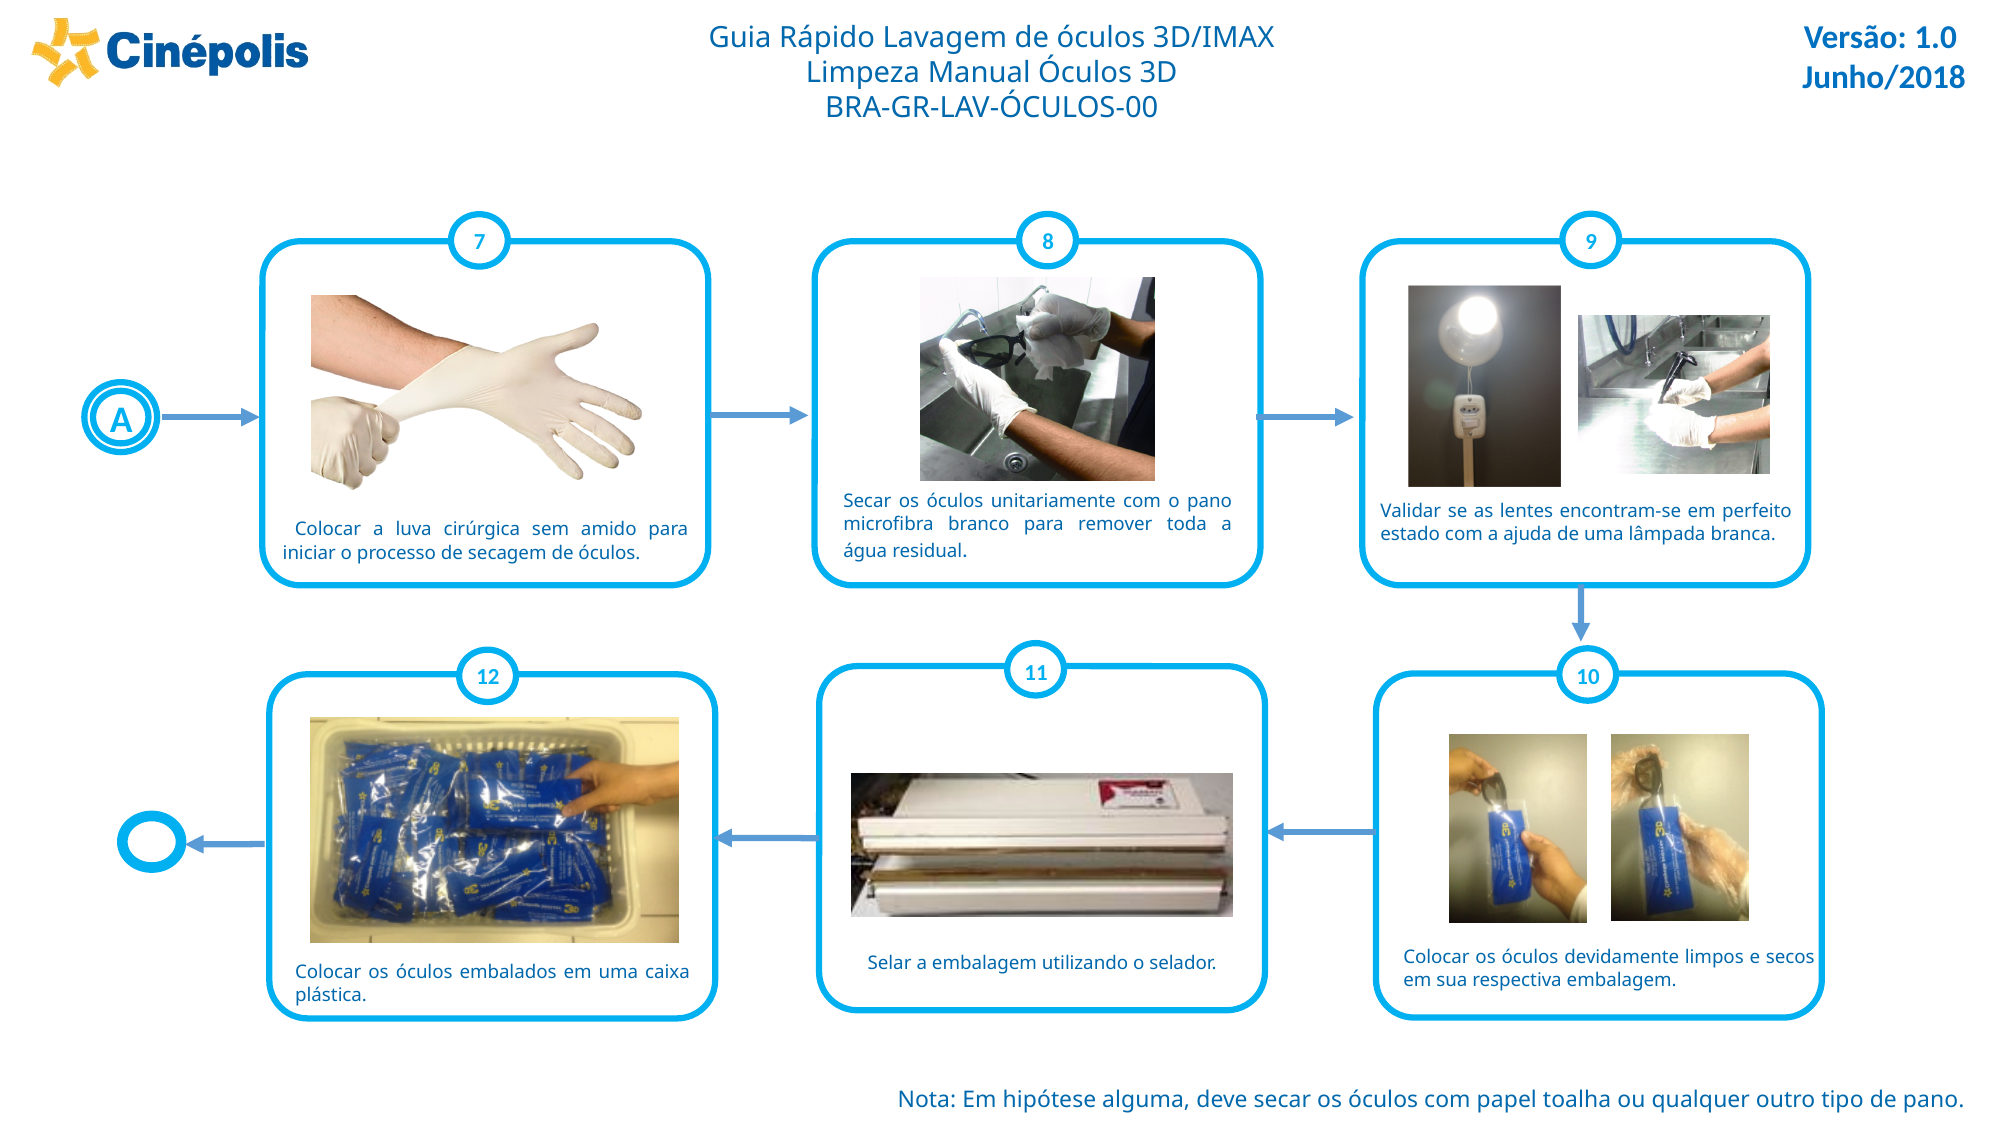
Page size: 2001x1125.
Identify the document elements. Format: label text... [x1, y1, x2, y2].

text_box 12 [461, 654, 515, 697]
picture [851, 773, 1233, 917]
picture [25, 0, 321, 164]
text_box Nota: Em hipótese alguma, deve secar os óculos com papel toalha ou qualquer outro tipo de pano. [882, 1076, 1982, 1120]
text_box [813, 240, 1262, 587]
picture [311, 295, 653, 492]
text_box [469, 697, 507, 704]
text_box 9 [268, 673, 717, 1009]
text_box Guia Rápido Lavagem de óculos 3D/IMAX Limpeza Manual Óculos 3D BRA-GR-LAV-ÓCULOS-00 [483, 10, 1501, 130]
text_box Validar se as lentes encontram-se em perfeito estado com a ajuda de uma lâmpada branca. [1365, 491, 1806, 552]
text_box A [83, 381, 159, 454]
text_box Versão: 1.0 Junho/2018 [1787, 7, 1981, 103]
picture [1384, 286, 1770, 487]
picture [1611, 734, 1749, 921]
text_box [470, 648, 506, 654]
text_box 9 [285, 1013, 699, 1020]
text_box [261, 240, 710, 569]
text_box Selar a embalagem utilizando o selador. [852, 943, 1232, 981]
text_box 7 [449, 213, 509, 268]
text_box Colocar os óculos embalados em uma caixa plástica. [280, 952, 705, 1013]
text_box [1361, 240, 1810, 587]
text_box 11 [1009, 649, 1063, 692]
text_box [818, 665, 1266, 1012]
text_box 10 [1561, 654, 1615, 697]
text_box Colocar os óculos devidamente limpos e secos em sua respectiva embalagem. [1388, 937, 1829, 998]
text_box [1374, 672, 1823, 1019]
text_box [1571, 697, 1605, 702]
picture [920, 277, 1155, 481]
picture [1449, 734, 1587, 923]
text_box 8 [1018, 212, 1078, 268]
text_box 9 [1561, 212, 1621, 268]
text_box [119, 812, 185, 871]
text_box Colocar a luva cirúrgica sem amido para iniciar o processo de secagem de óculos. [267, 505, 703, 571]
text_box [1568, 647, 1608, 654]
text_box [269, 571, 702, 587]
picture [310, 717, 679, 943]
text_box [1016, 642, 1056, 649]
text_box [1019, 692, 1052, 697]
text_box Secar os óculos unitariamente com o pano microfibra branco para remover toda a água residual. [828, 481, 1247, 569]
